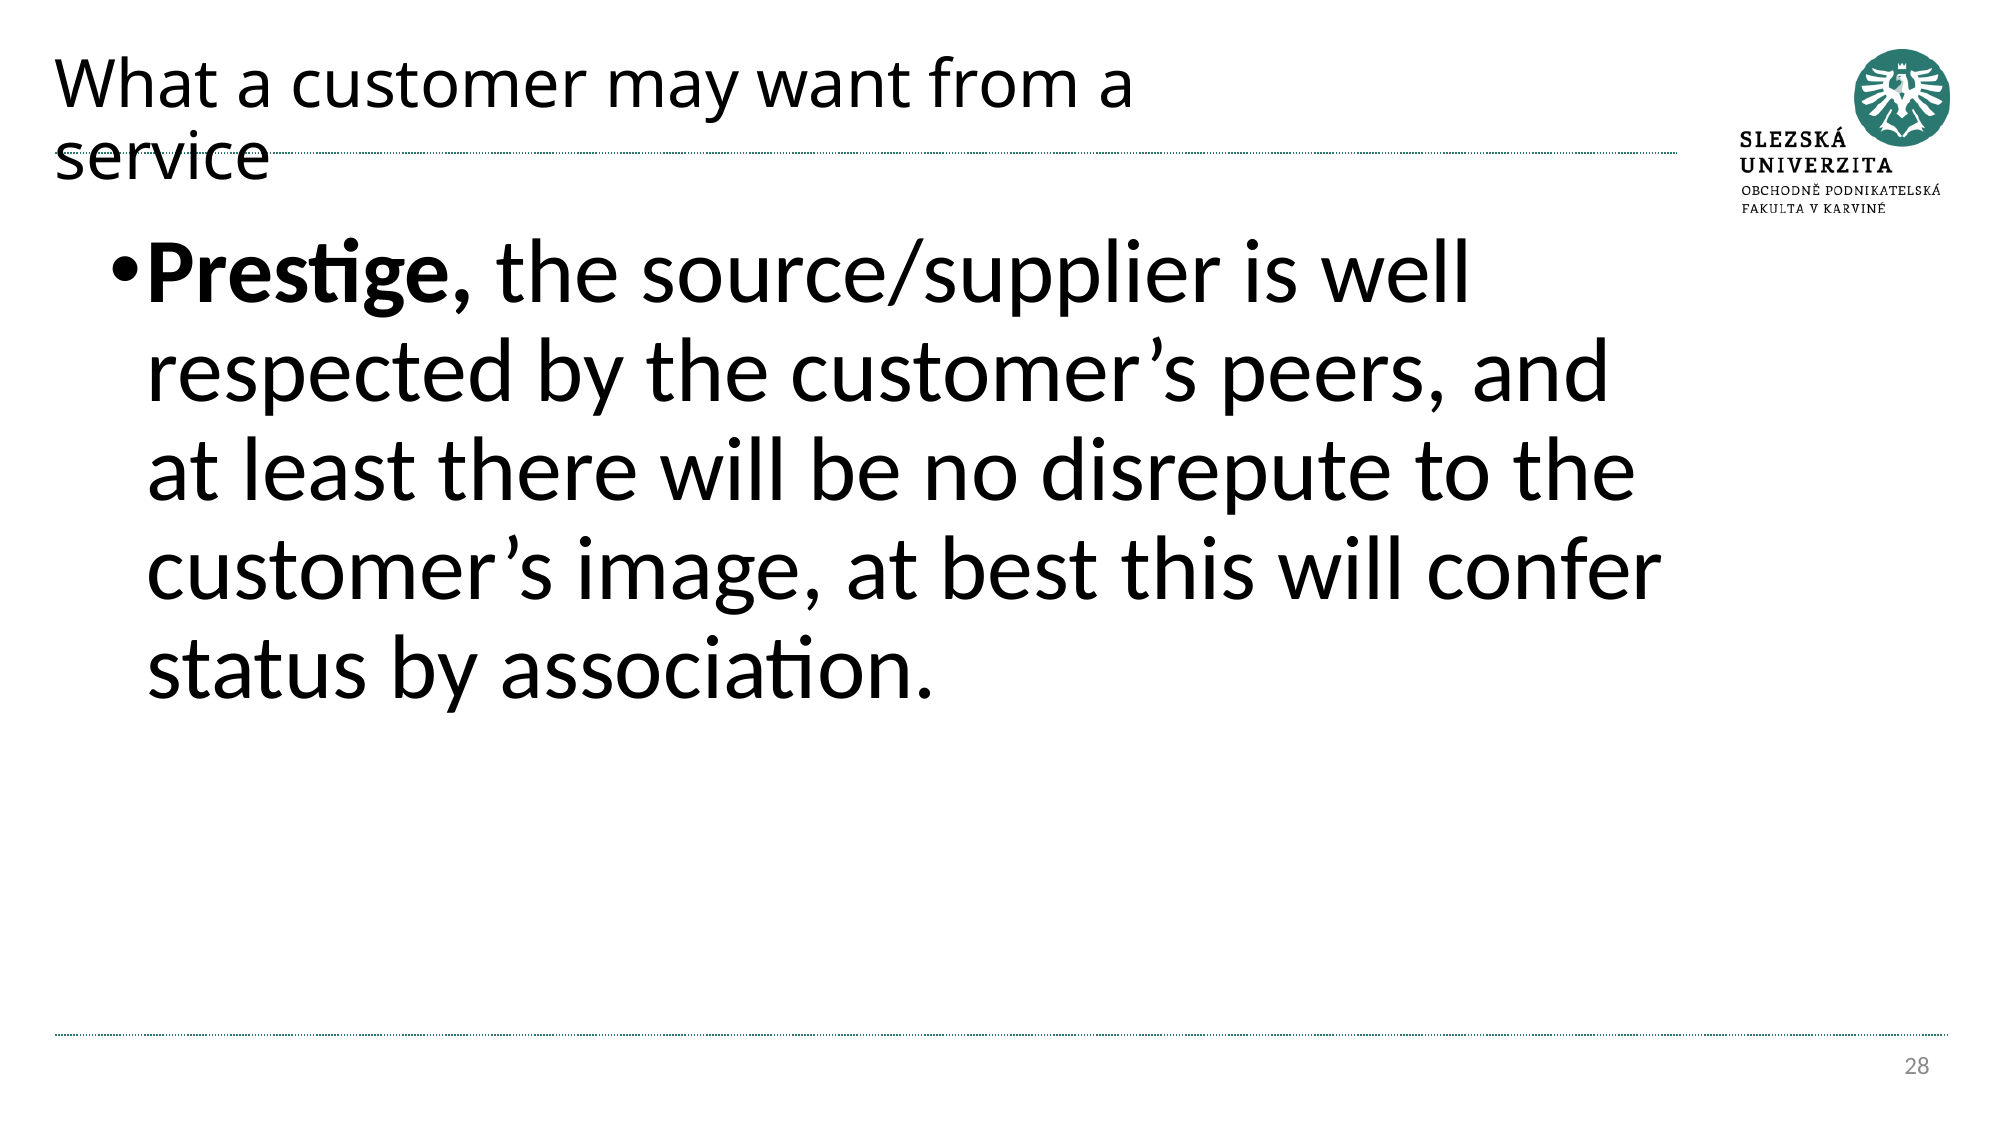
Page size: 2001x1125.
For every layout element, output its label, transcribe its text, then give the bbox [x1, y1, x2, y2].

picture [1740, 49, 1950, 213]
list Prestige, the source/supplier is well respected by the customer’s peers, and at least there will be no disrepute to the customer’s image, at best this will confer status by association. [94, 216, 1709, 988]
title What a customer may want from a service [39, 42, 1237, 154]
slide_number 28 [1708, 1035, 1945, 1095]
